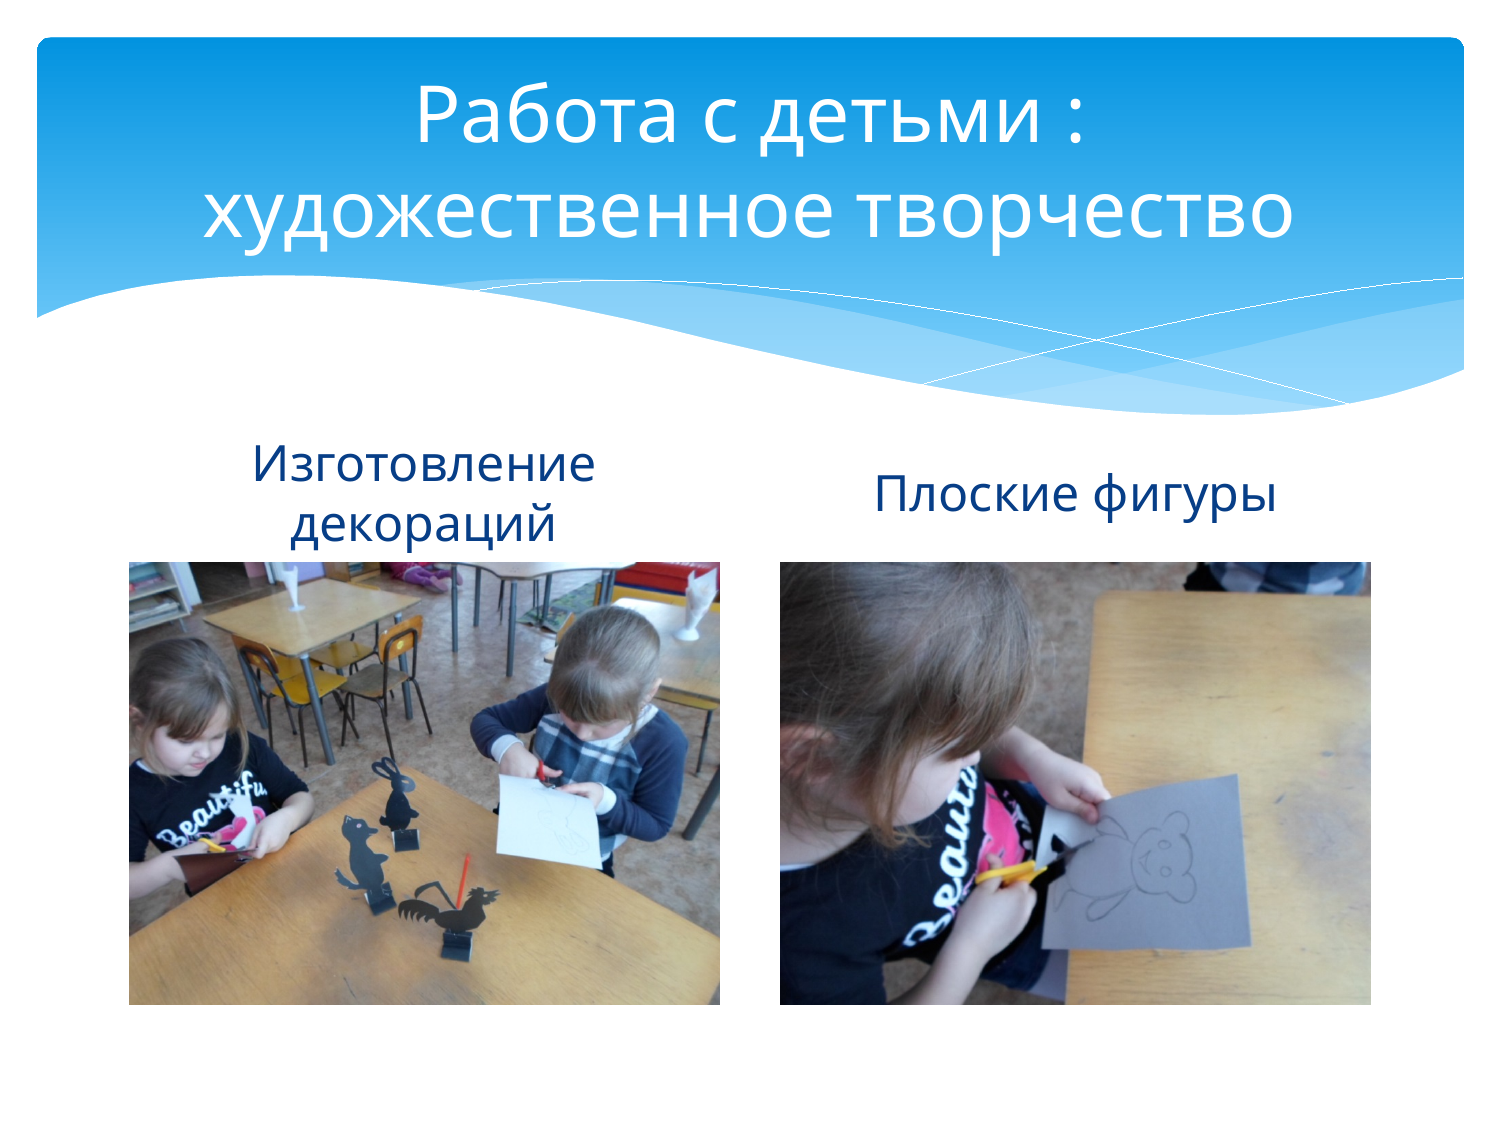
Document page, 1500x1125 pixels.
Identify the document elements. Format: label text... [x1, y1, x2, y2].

title Работа с детьми : художественное творчество [75, 55, 1425, 261]
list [780, 562, 1371, 1006]
list Изготовление декораций [111, 439, 738, 545]
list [129, 562, 720, 1006]
list Плоские фигуры [762, 439, 1390, 545]
